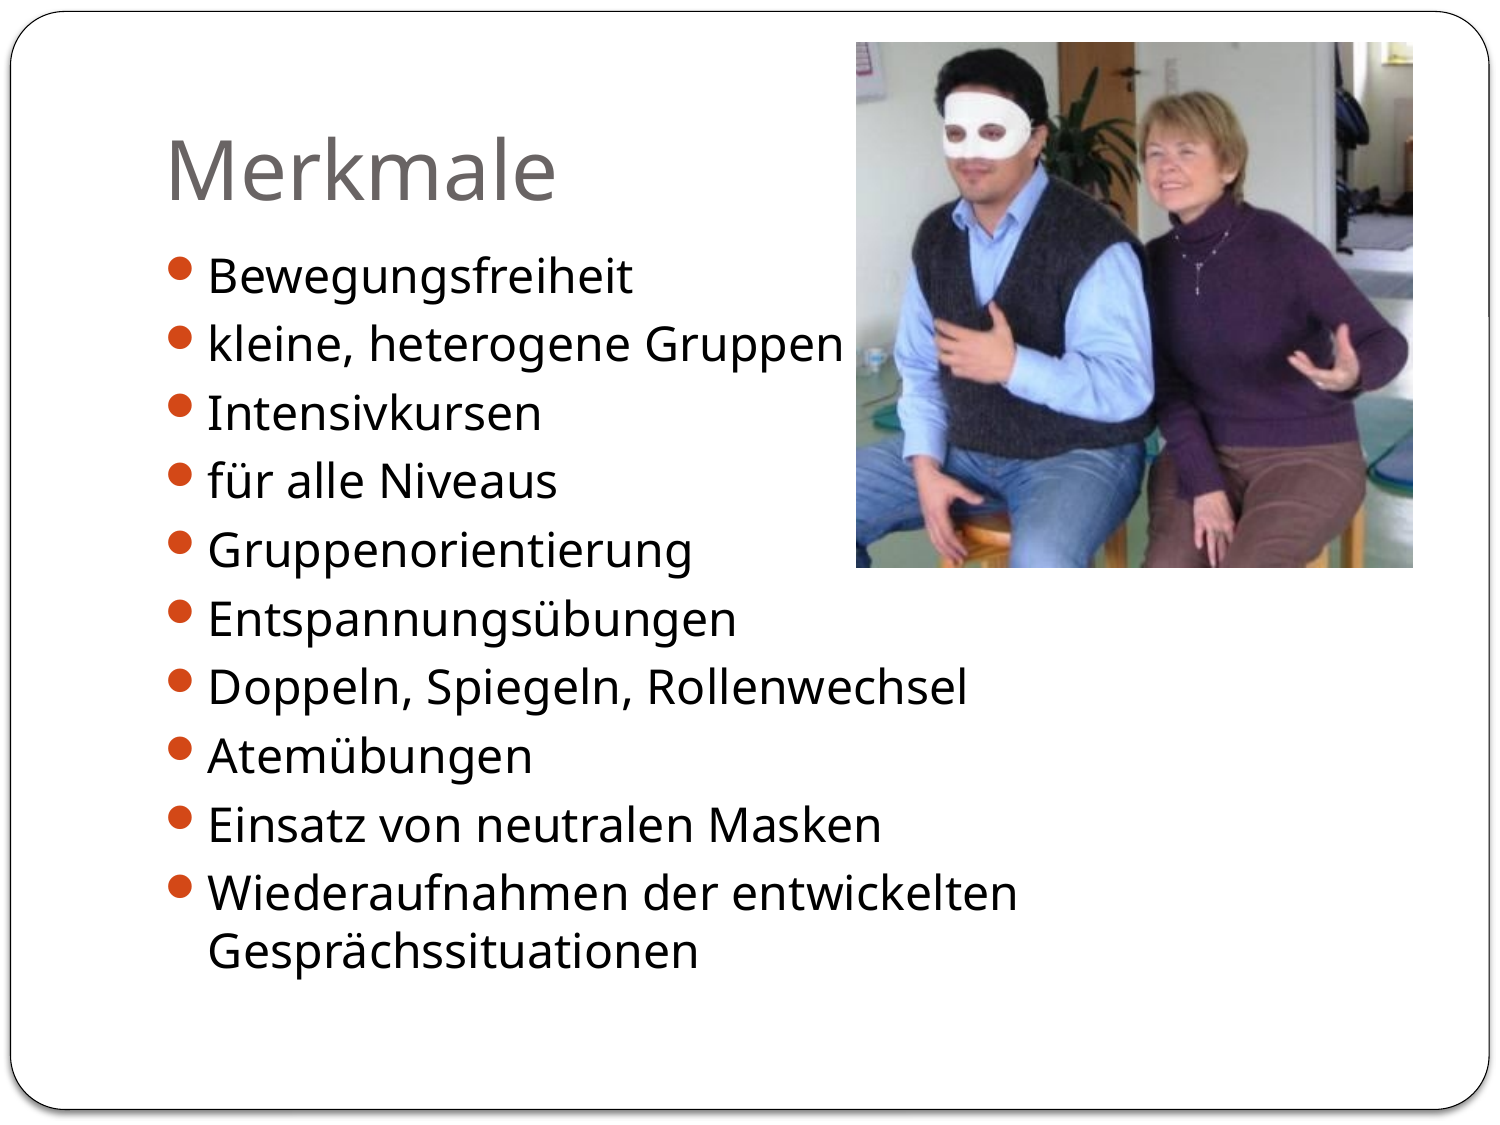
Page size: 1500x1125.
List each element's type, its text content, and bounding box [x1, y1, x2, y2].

title Merkmale [150, 45, 851, 233]
title Merkmale [1418, 45, 1425, 233]
picture [856, 42, 1413, 568]
list Bewegungsfreiheit kleine, heterogene Gruppen Intensivkursen für alle Niveaus Gruppenorientierung Entspannungsübungen Doppeln, Spiegeln, Rollenwechsel Atemübungen Einsatz von neutralen Masken Wiederaufnahmen der entwickelten Gesprächssituationen [150, 237, 1365, 988]
